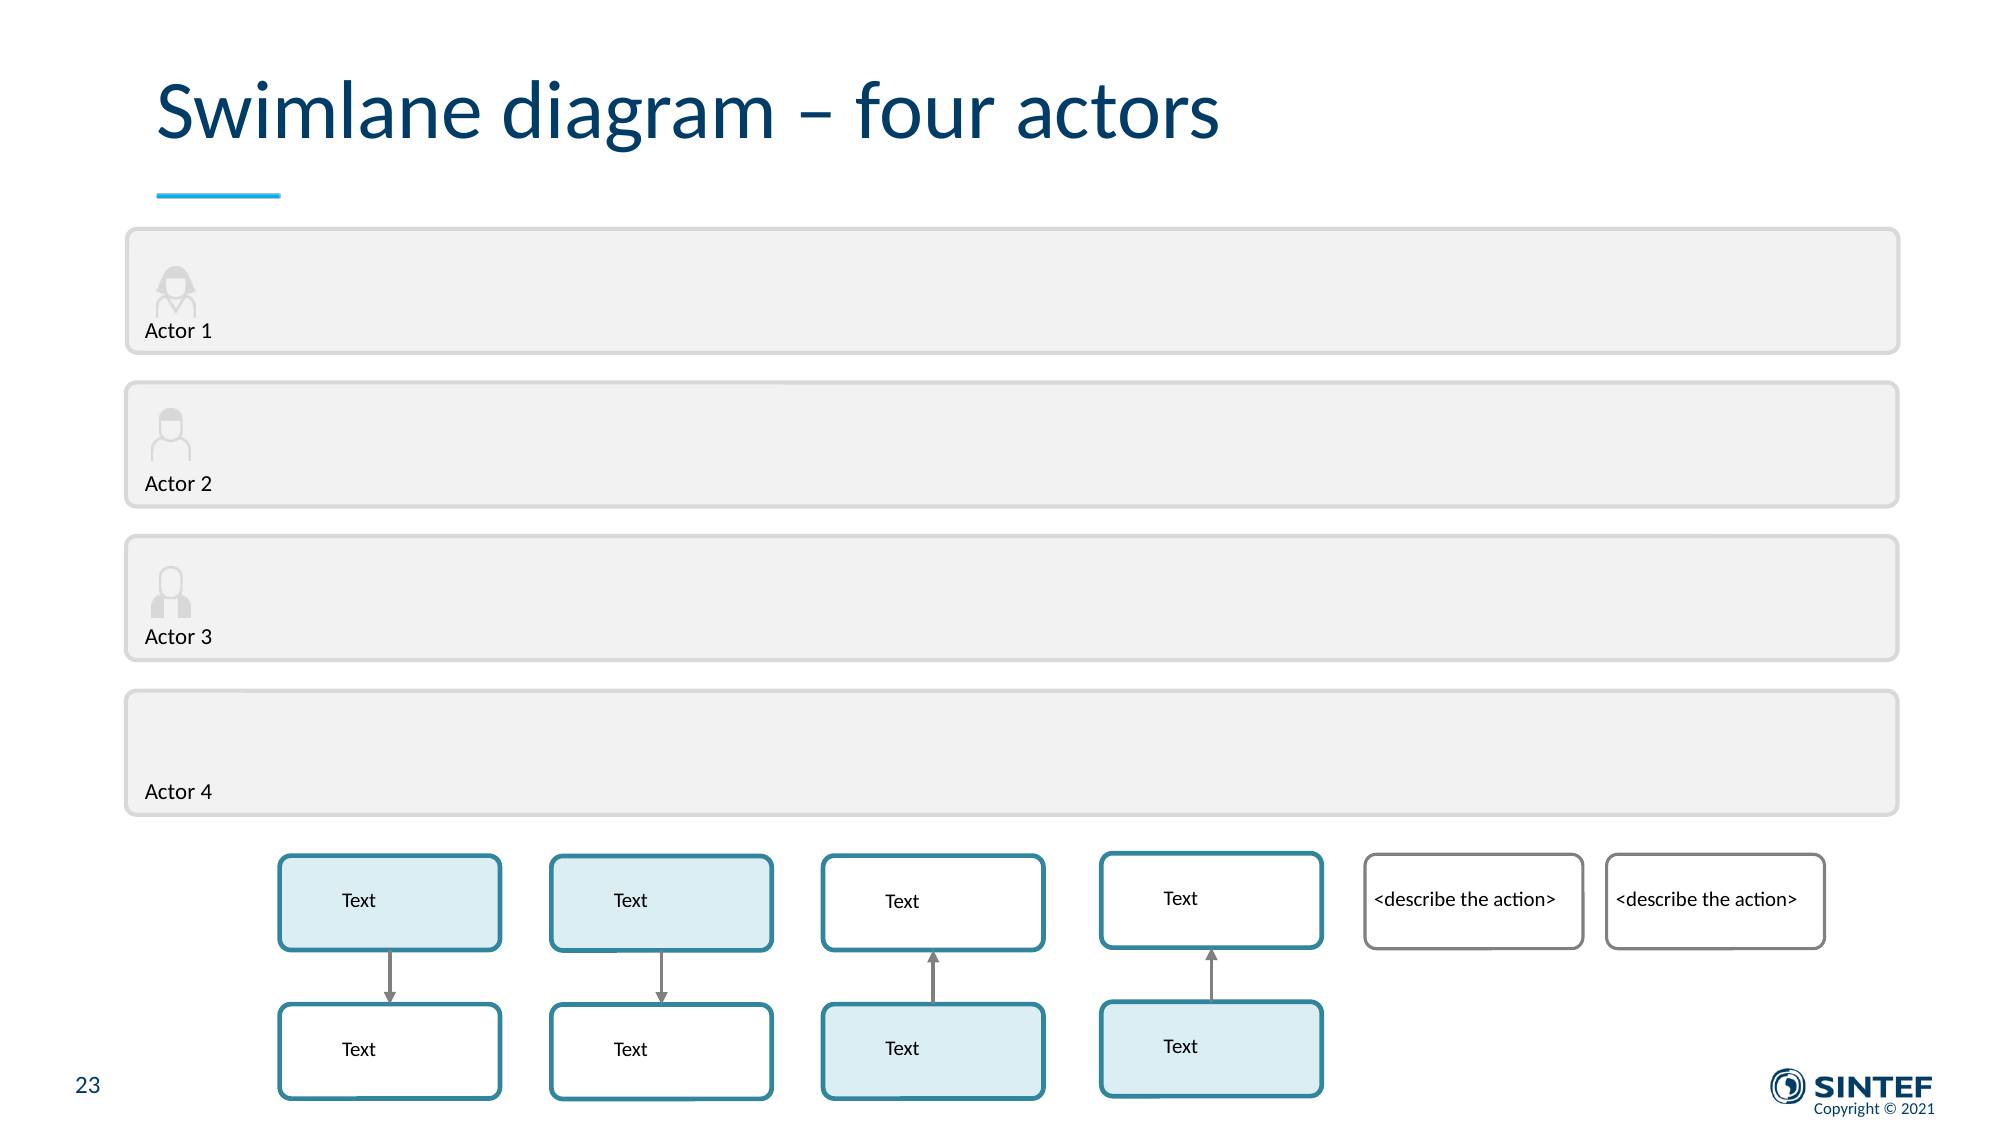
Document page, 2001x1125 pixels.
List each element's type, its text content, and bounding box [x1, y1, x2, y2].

text_box [125, 536, 1898, 661]
text_box [126, 228, 1899, 353]
text_box Text [1101, 1001, 1322, 1097]
picture [151, 408, 191, 461]
text_box Actor 4 [130, 768, 246, 811]
picture [156, 266, 196, 318]
text_box [125, 382, 1898, 507]
text_box Actor 3 [130, 614, 246, 657]
text_box Text [1101, 853, 1322, 948]
text_box Actor 1 [130, 307, 246, 351]
text_box [125, 690, 1898, 815]
text_box Text [823, 1004, 1044, 1099]
picture [1770, 1068, 1932, 1104]
text_box Text [279, 855, 501, 951]
text_box <describe the action> [1365, 854, 1583, 949]
slide_number 23 [75, 1068, 126, 1099]
picture [151, 566, 191, 618]
text_box Text [551, 1004, 772, 1099]
title Swimlane diagram – four actors [156, 54, 1634, 200]
text_box Actor 2 [130, 460, 246, 504]
text_box Text [551, 855, 772, 951]
text_box Text [823, 855, 1044, 951]
text_box <describe the action> [1606, 854, 1825, 949]
text_box Text [279, 1004, 501, 1099]
